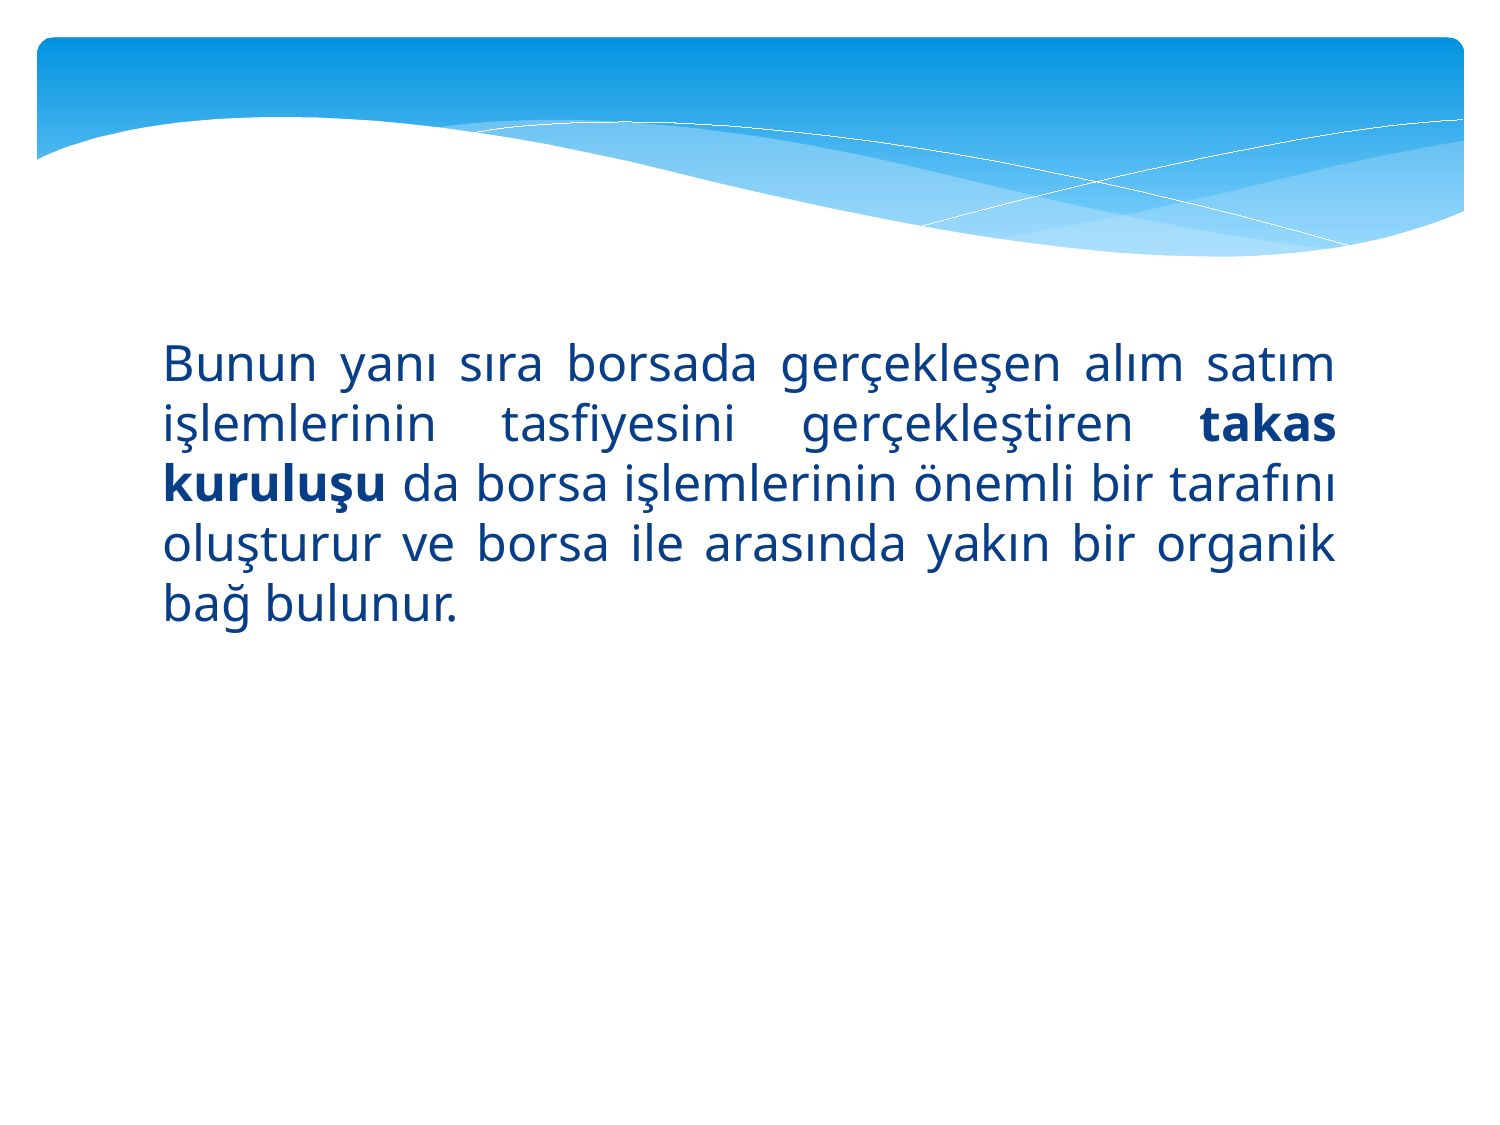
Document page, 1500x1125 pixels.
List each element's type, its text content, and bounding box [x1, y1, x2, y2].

list Bunun yanı sıra borsada gerçekleşen alım satım işlemlerinin tasfiyesini gerçekleştiren takas kuruluşu da borsa işlemlerinin önemli bir tarafını oluşturur ve borsa ile arasında yakın bir organik bağ bulunur. [147, 184, 1353, 988]
